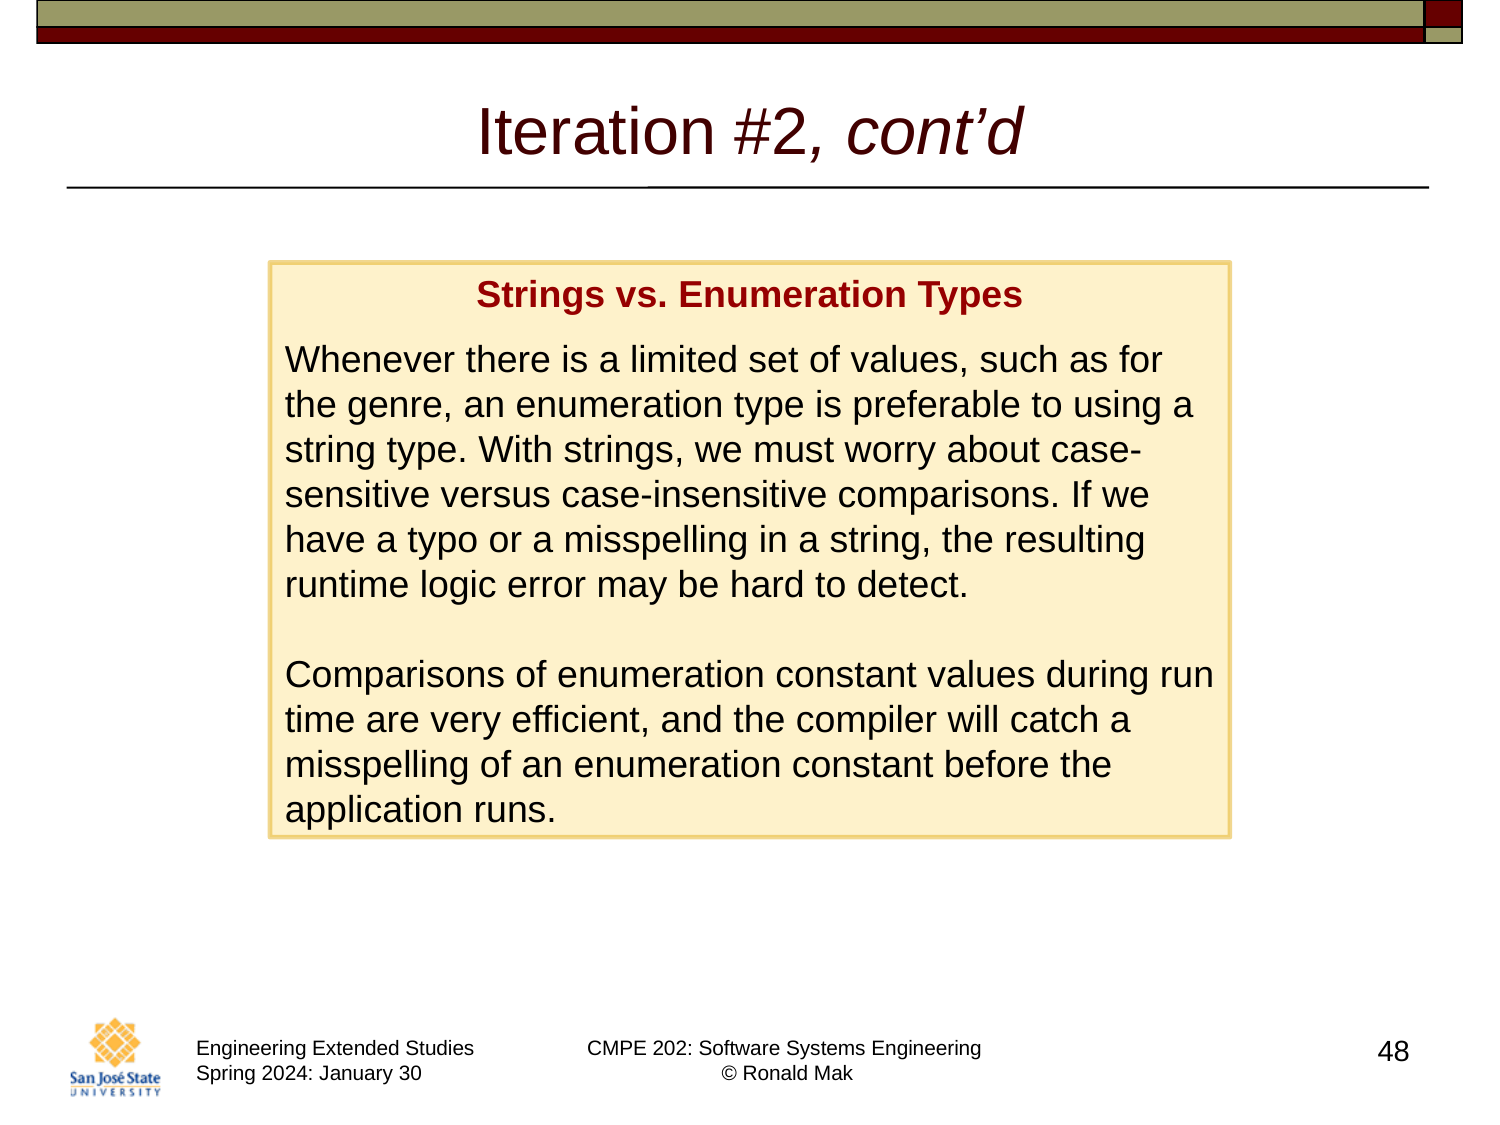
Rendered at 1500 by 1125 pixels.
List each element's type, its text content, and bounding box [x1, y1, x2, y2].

picture [60, 1012, 166, 1112]
title Iteration #2, cont’d [75, 67, 1425, 175]
slide_number 48 [1305, 1025, 1425, 1100]
text_box Strings vs. Enumeration Types Whenever there is a limited set of values, such as for the genre, an enumeration type is preferable to using a string type. With strings, we must worry about case-sensitive versus case-insensitive comparisons. If we have a typo or a misspelling in a string, the resulting runtime logic error may be hard to detect. Comparisons of enumeration constant values during run time are very efficient, and the compiler will catch a misspelling of an enumeration constant before the application runs. [269, 262, 1230, 838]
